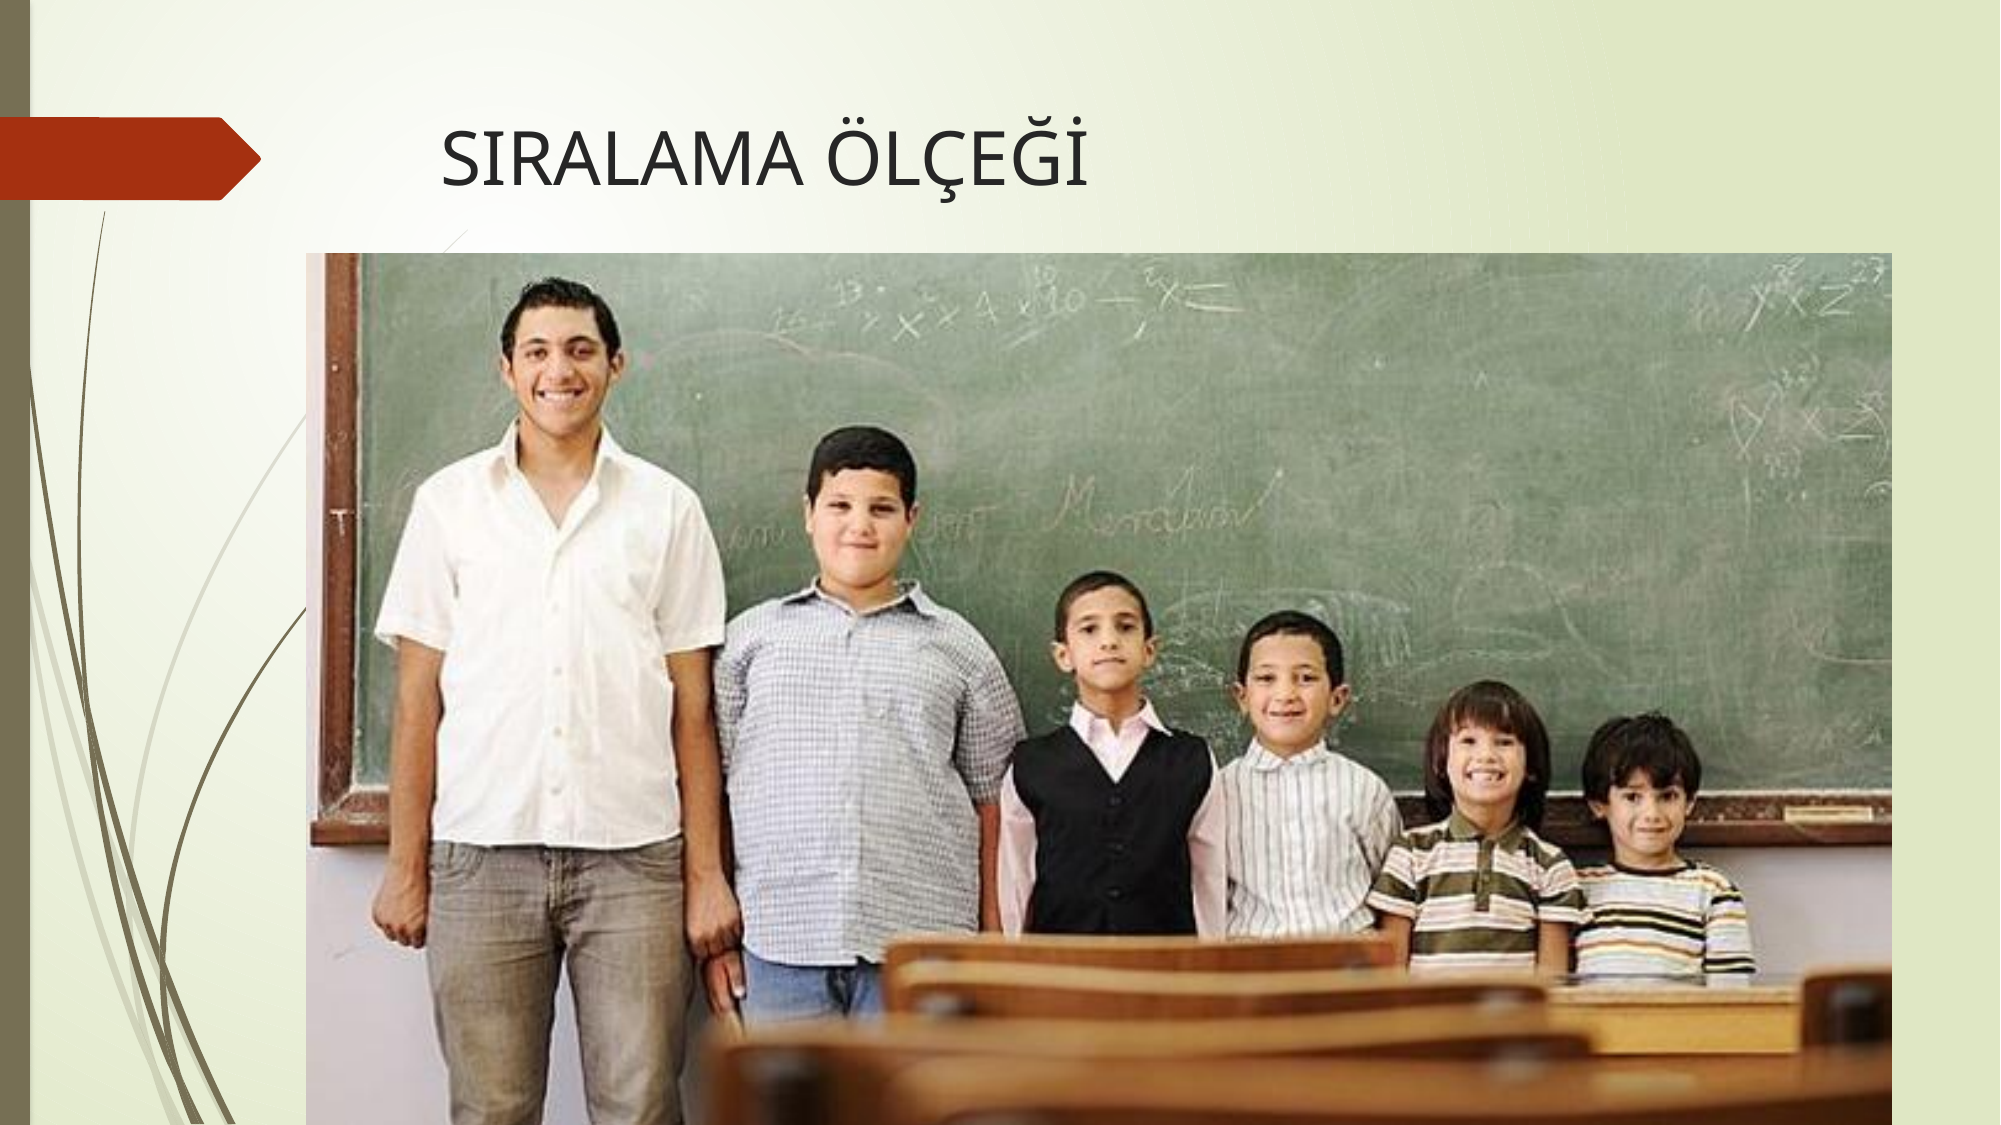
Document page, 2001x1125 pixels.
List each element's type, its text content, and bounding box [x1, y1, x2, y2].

picture [306, 253, 1893, 1125]
title SIRALAMA ÖLÇEĞİ [425, 102, 1888, 221]
